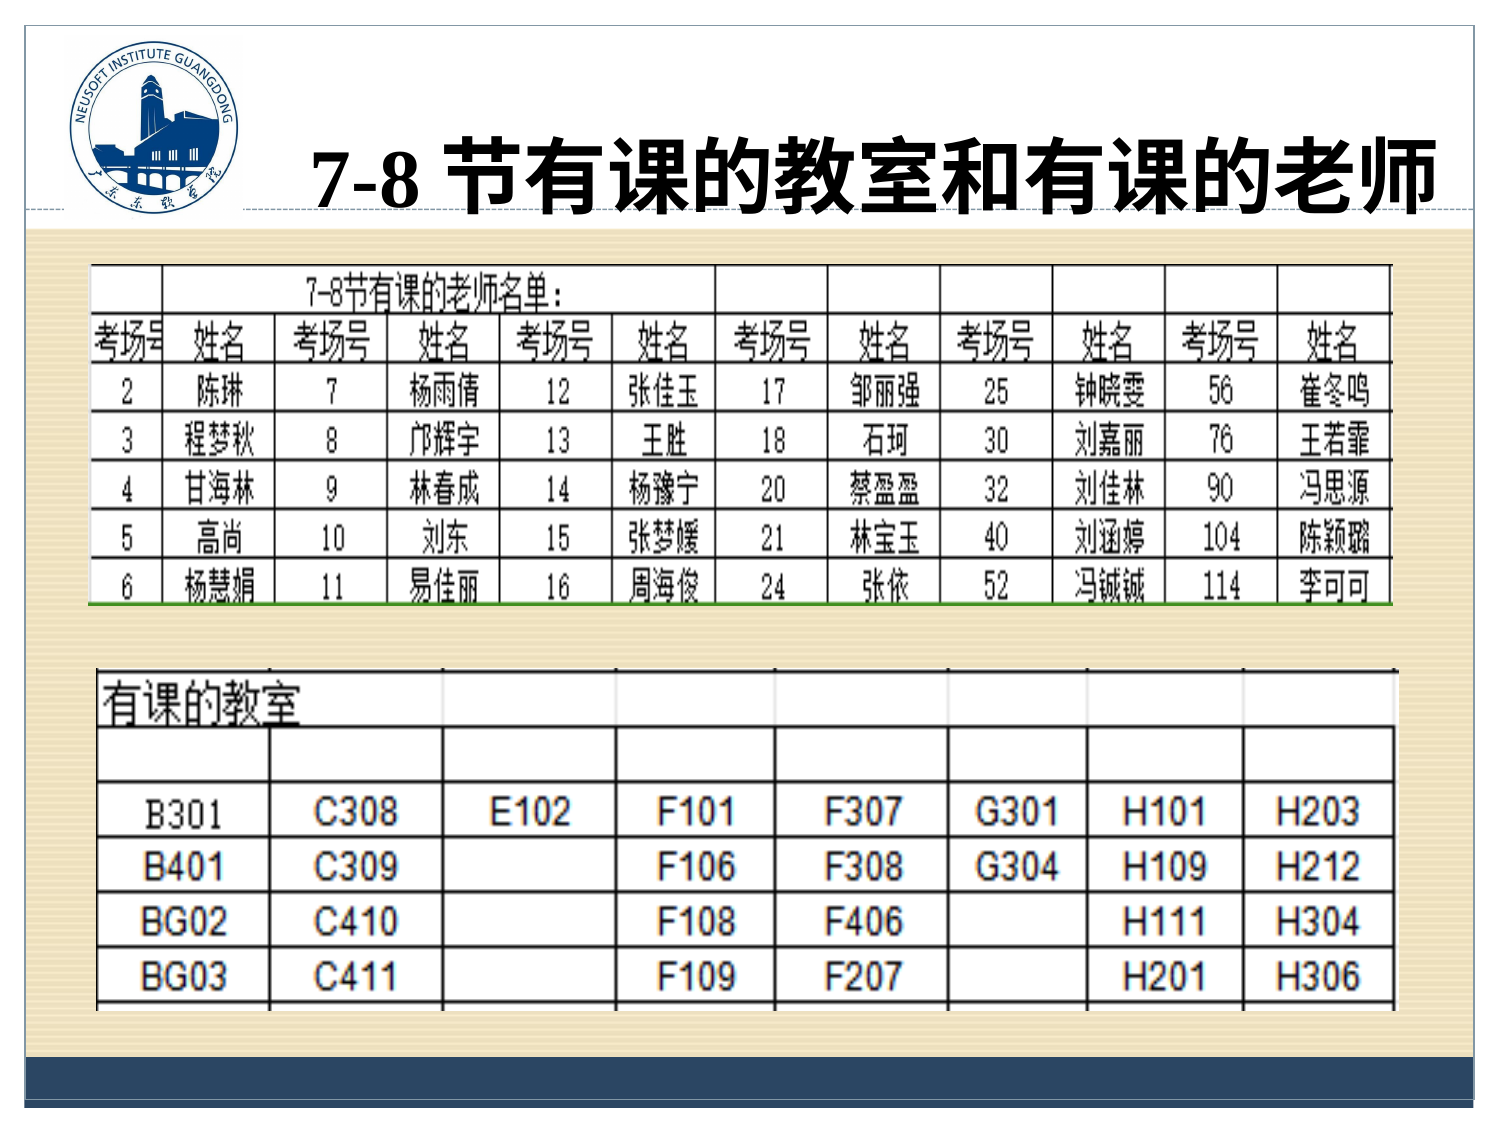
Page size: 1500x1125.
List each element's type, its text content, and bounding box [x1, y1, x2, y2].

text_box 7-8节有课的教室和有课的老师 [278, 66, 1471, 232]
picture [64, 35, 243, 221]
picture [26, 229, 1473, 1057]
